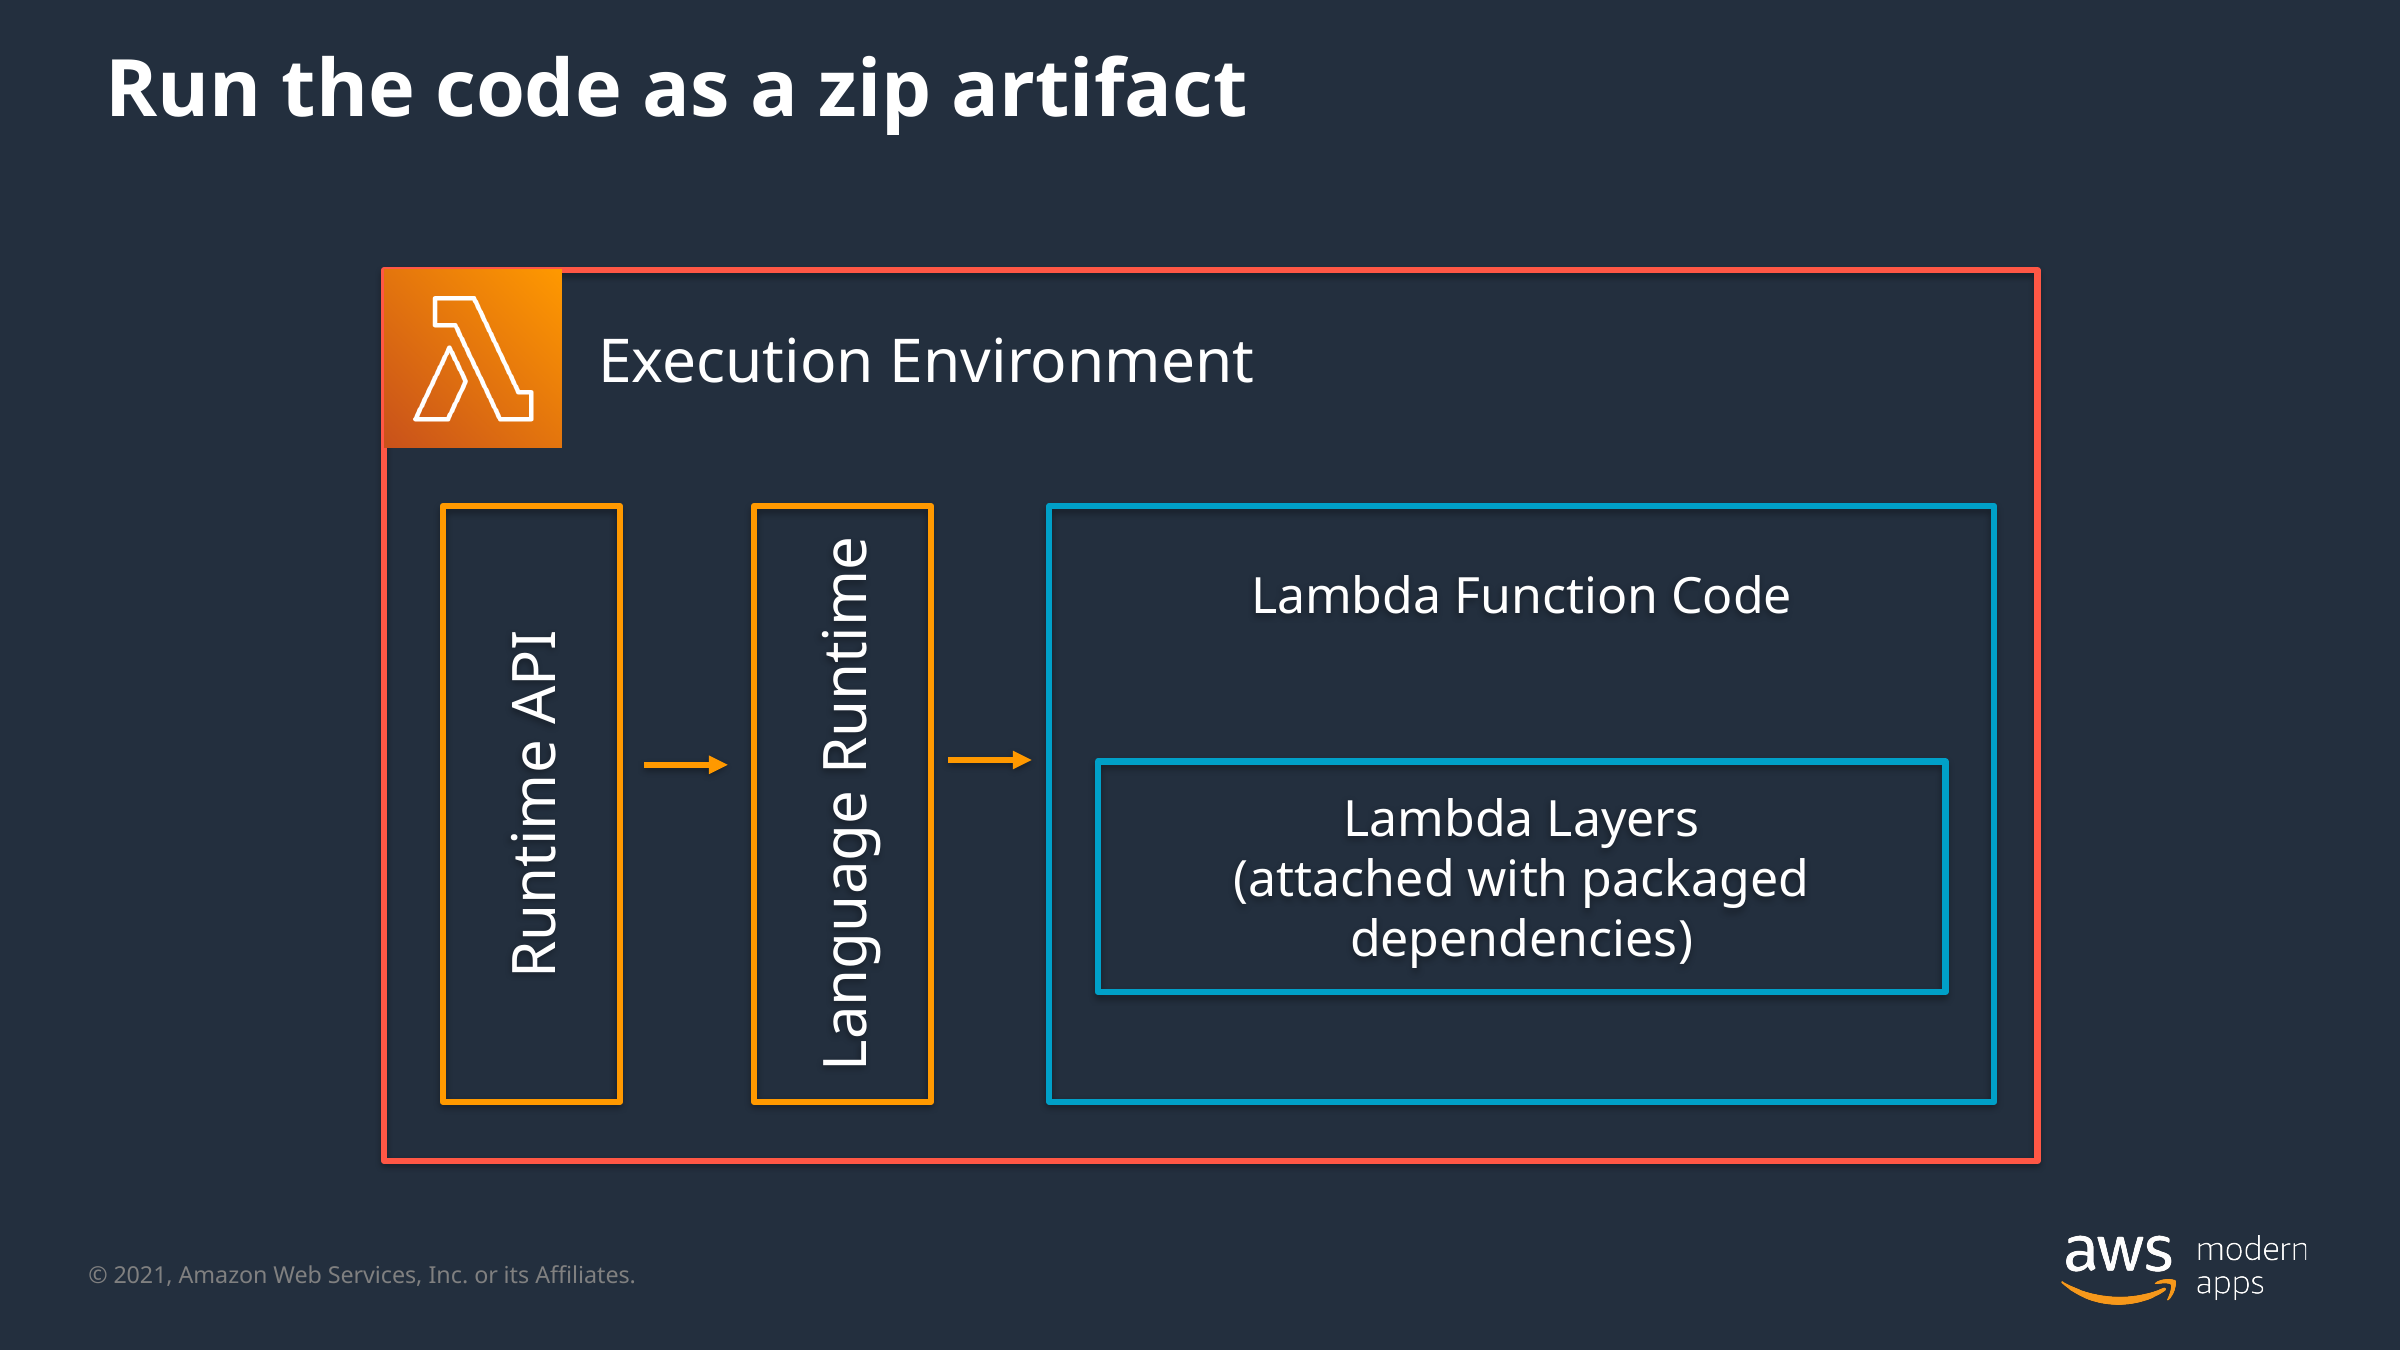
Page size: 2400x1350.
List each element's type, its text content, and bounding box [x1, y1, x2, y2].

text_box Runtime API [442, 505, 621, 1103]
text_box Lambda Function Code [1049, 505, 1995, 1103]
text_box Language Runtime [753, 505, 932, 1103]
title Run the code as a zip artifact [90, 30, 2307, 174]
picture [383, 269, 562, 448]
text_box [383, 269, 2038, 1162]
text_box Execution Environment [583, 314, 1270, 402]
text_box Lambda Layers (attached with packaged dependencies) [1097, 761, 1946, 993]
